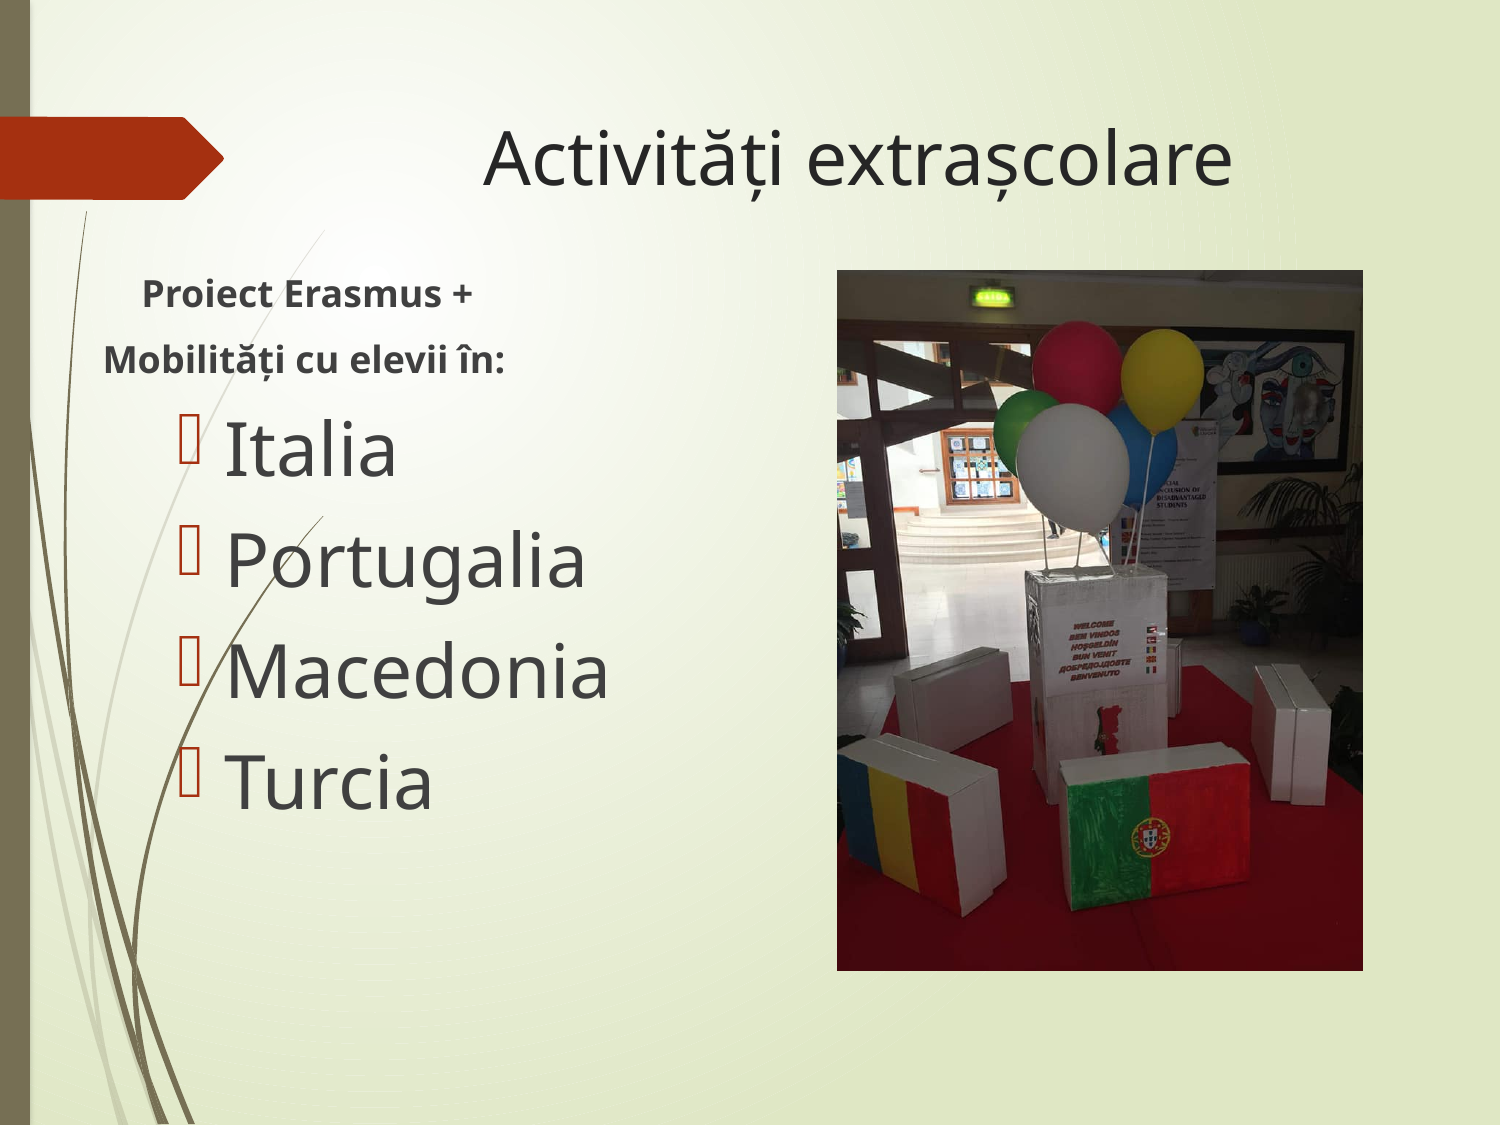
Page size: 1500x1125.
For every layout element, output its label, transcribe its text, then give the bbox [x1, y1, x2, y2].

list Proiect Erasmus + Mobilități cu elevii în: Italia Portugalia Macedonia Turcia [87, 262, 1400, 988]
picture [837, 270, 1363, 971]
title Activități extrașcolare [319, 102, 1400, 262]
